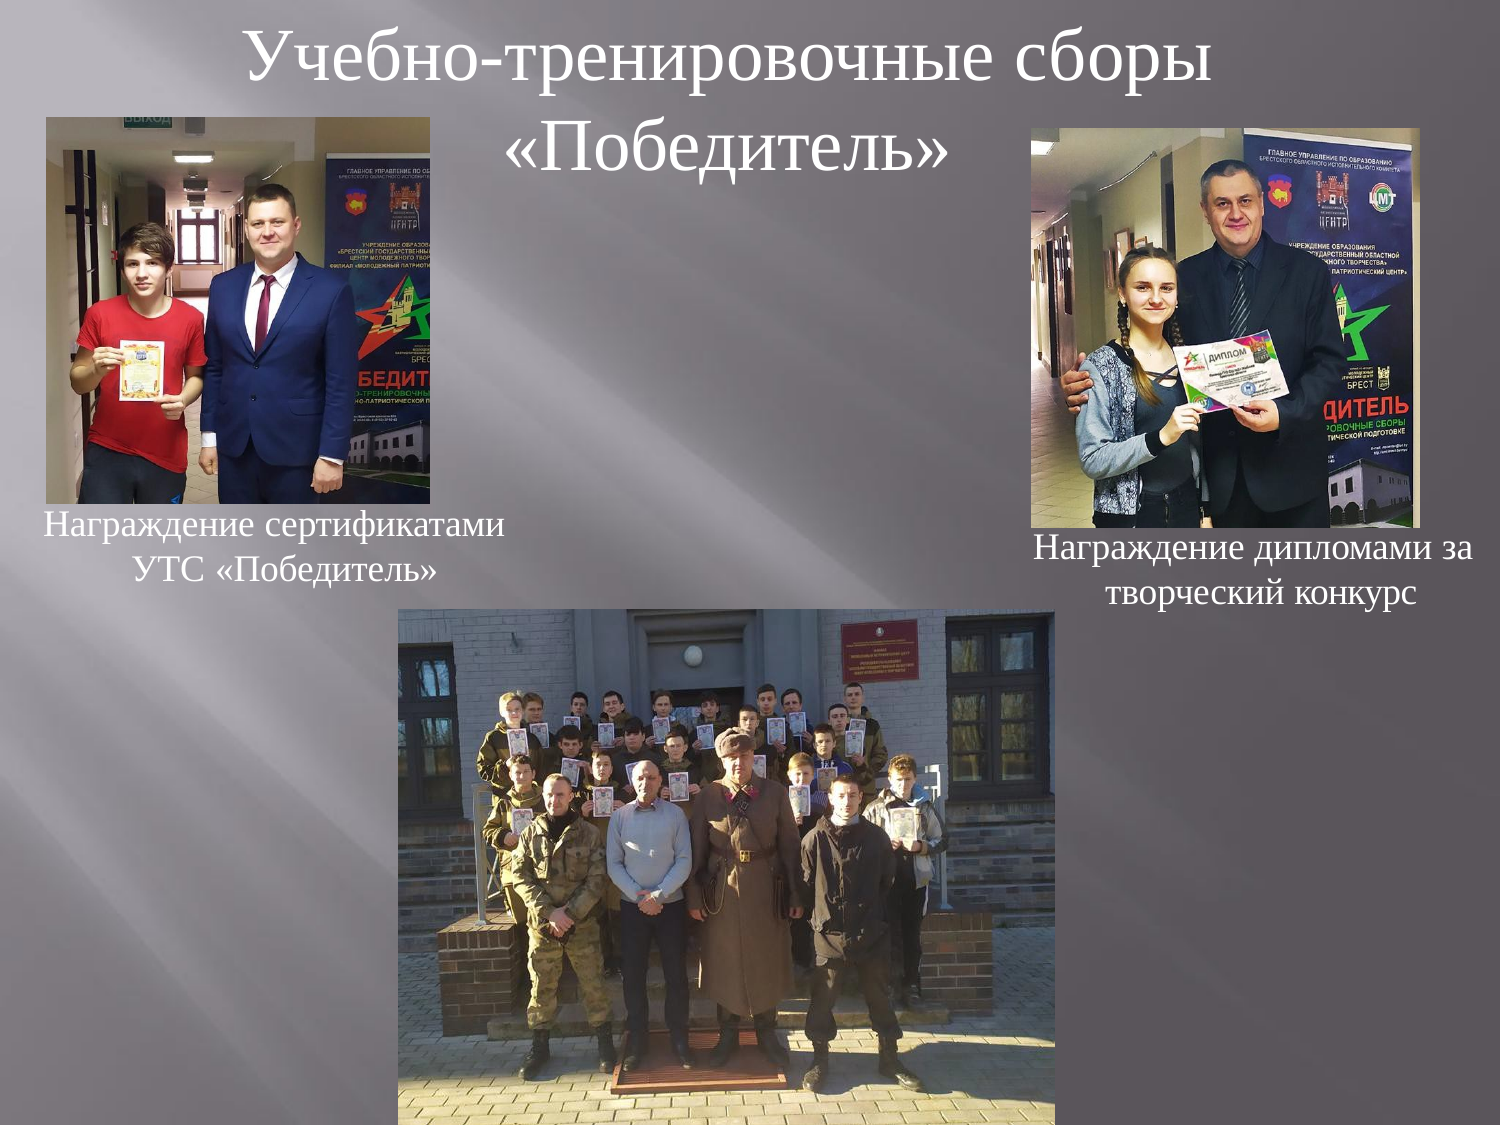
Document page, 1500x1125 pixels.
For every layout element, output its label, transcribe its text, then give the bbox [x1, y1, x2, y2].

text_box Награждение сертификатами УТС «Победитель» [40, 496, 510, 589]
picture [0, 0, 1500, 1125]
title Учебно-тренировочные сборы «Победитель» [237, 2, 1217, 193]
text_box Награждение дипломами за творческий конкурс [1030, 519, 1478, 612]
